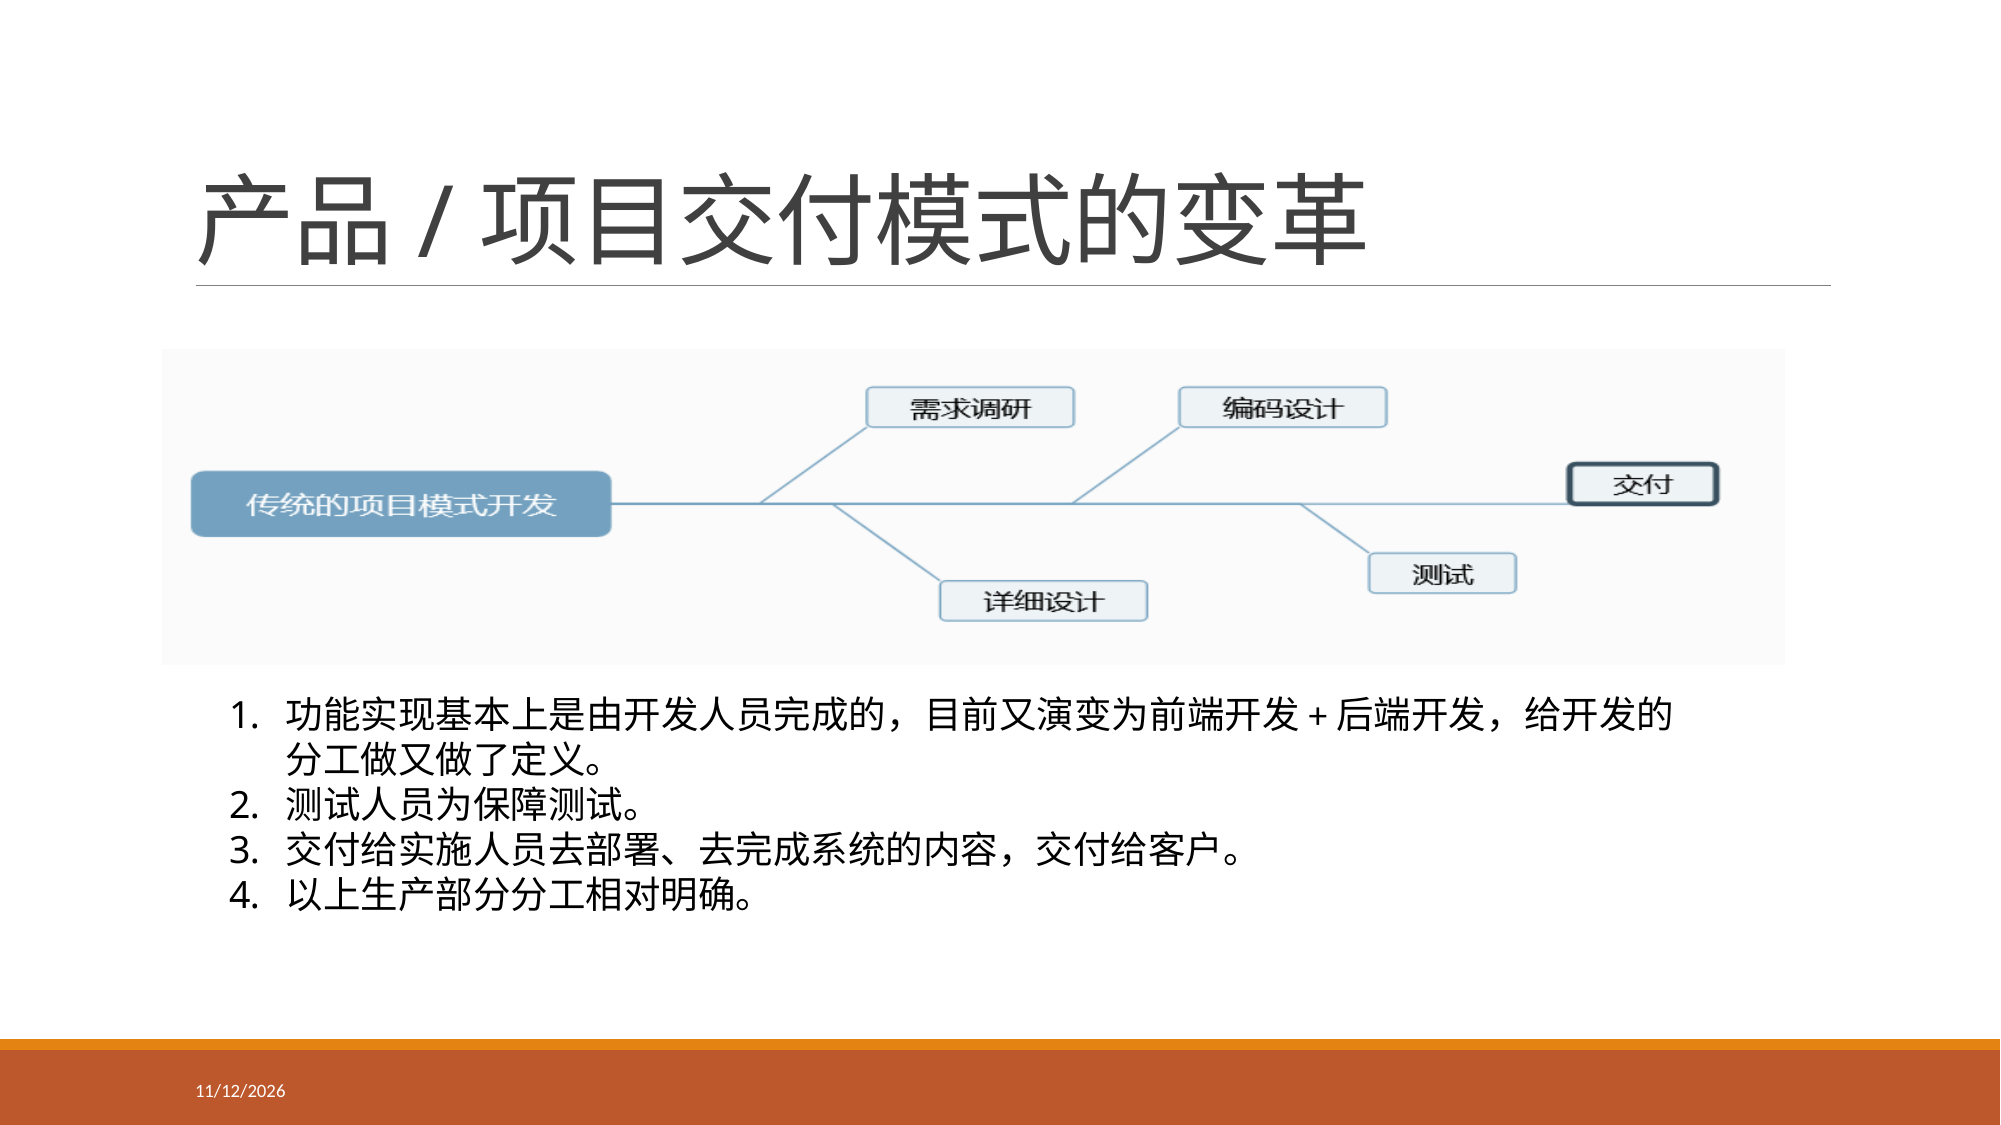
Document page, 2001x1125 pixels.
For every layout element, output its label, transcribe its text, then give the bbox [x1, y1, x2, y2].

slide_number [180, 1059, 586, 1120]
picture [162, 348, 1785, 666]
title 产品/项目交付模式的变革 [180, 47, 1830, 285]
text_box 功能实现基本上是由开发人员完成的，目前又演变为前端开发+后端开发，给开发的分工做又做了定义。 测试人员为保障测试。 交付给实施人员去部署、去完成系统的内容，交付给客户。 以上生产部分分工相对明确。 [214, 683, 1689, 924]
